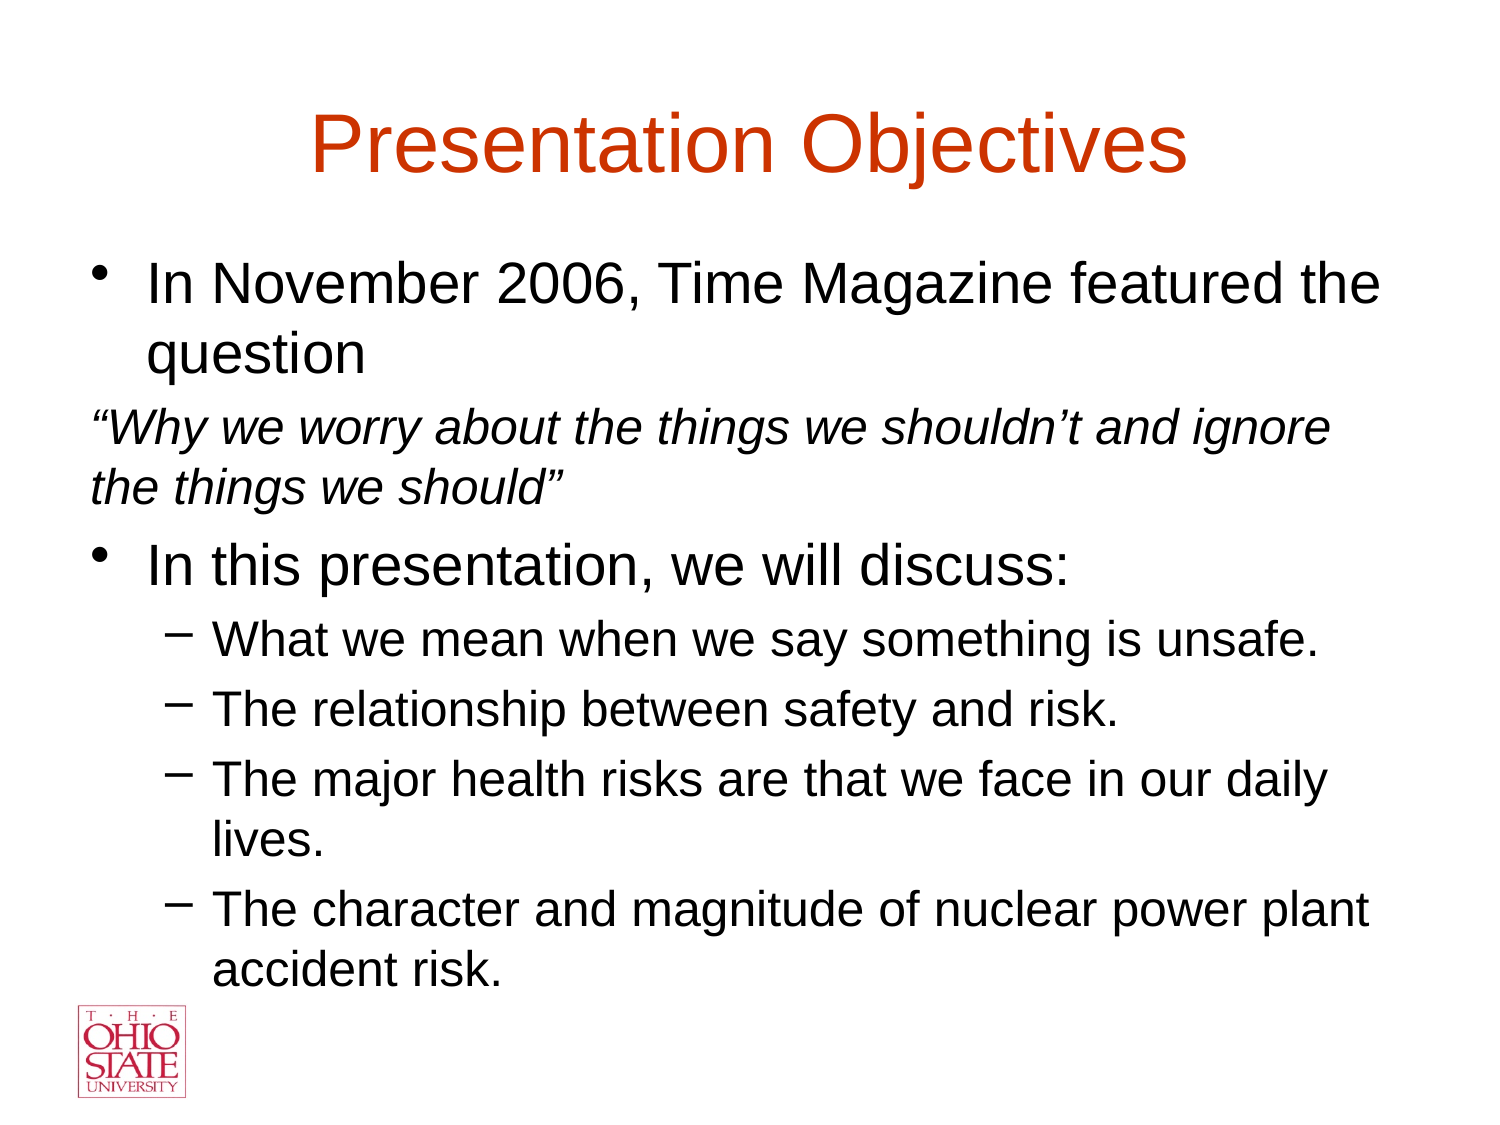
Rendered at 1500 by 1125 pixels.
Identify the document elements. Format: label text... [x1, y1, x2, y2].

list In November 2006, Time Magazine featured the question “Why we worry about the things we shouldn’t and ignore the things we should” In this presentation, we will discuss: What we mean when we say something is unsafe. The relationship between safety and risk. The major health risks are that we face in our daily lives. The character and magnitude of nuclear power plant accident risk. [74, 237, 1426, 981]
title Presentation Objectives [74, 44, 1426, 233]
picture [75, 1003, 188, 1100]
